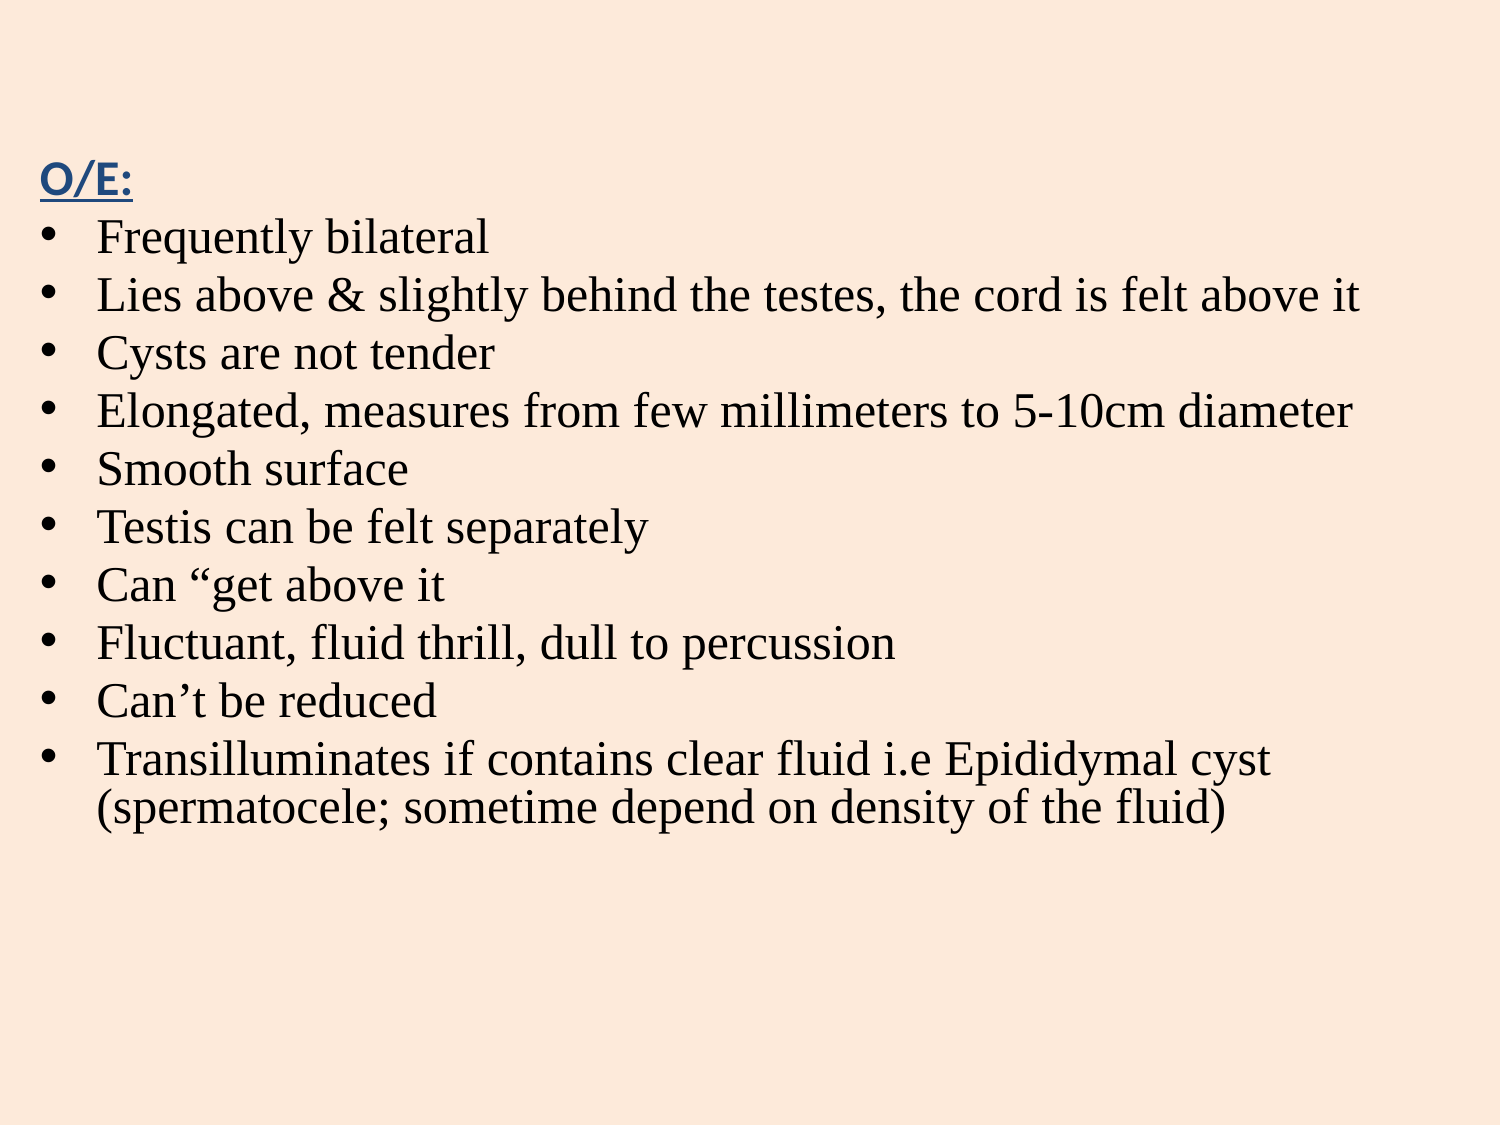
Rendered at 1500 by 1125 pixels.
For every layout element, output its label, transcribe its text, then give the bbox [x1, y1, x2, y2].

list O/E: Frequently bilateral Lies above & slightly behind the testes, the cord is felt above it Cysts are not tender Elongated, measures from few millimeters to 5-10cm diameter Smooth surface Testis can be felt separately Can “get above it Fluctuant, fluid thrill, dull to percussion Can’t be reduced Transilluminates if contains clear fluid i.e Epididymal cyst (spermatocele; sometime depend on density of the fluid) [24, 149, 1463, 1063]
